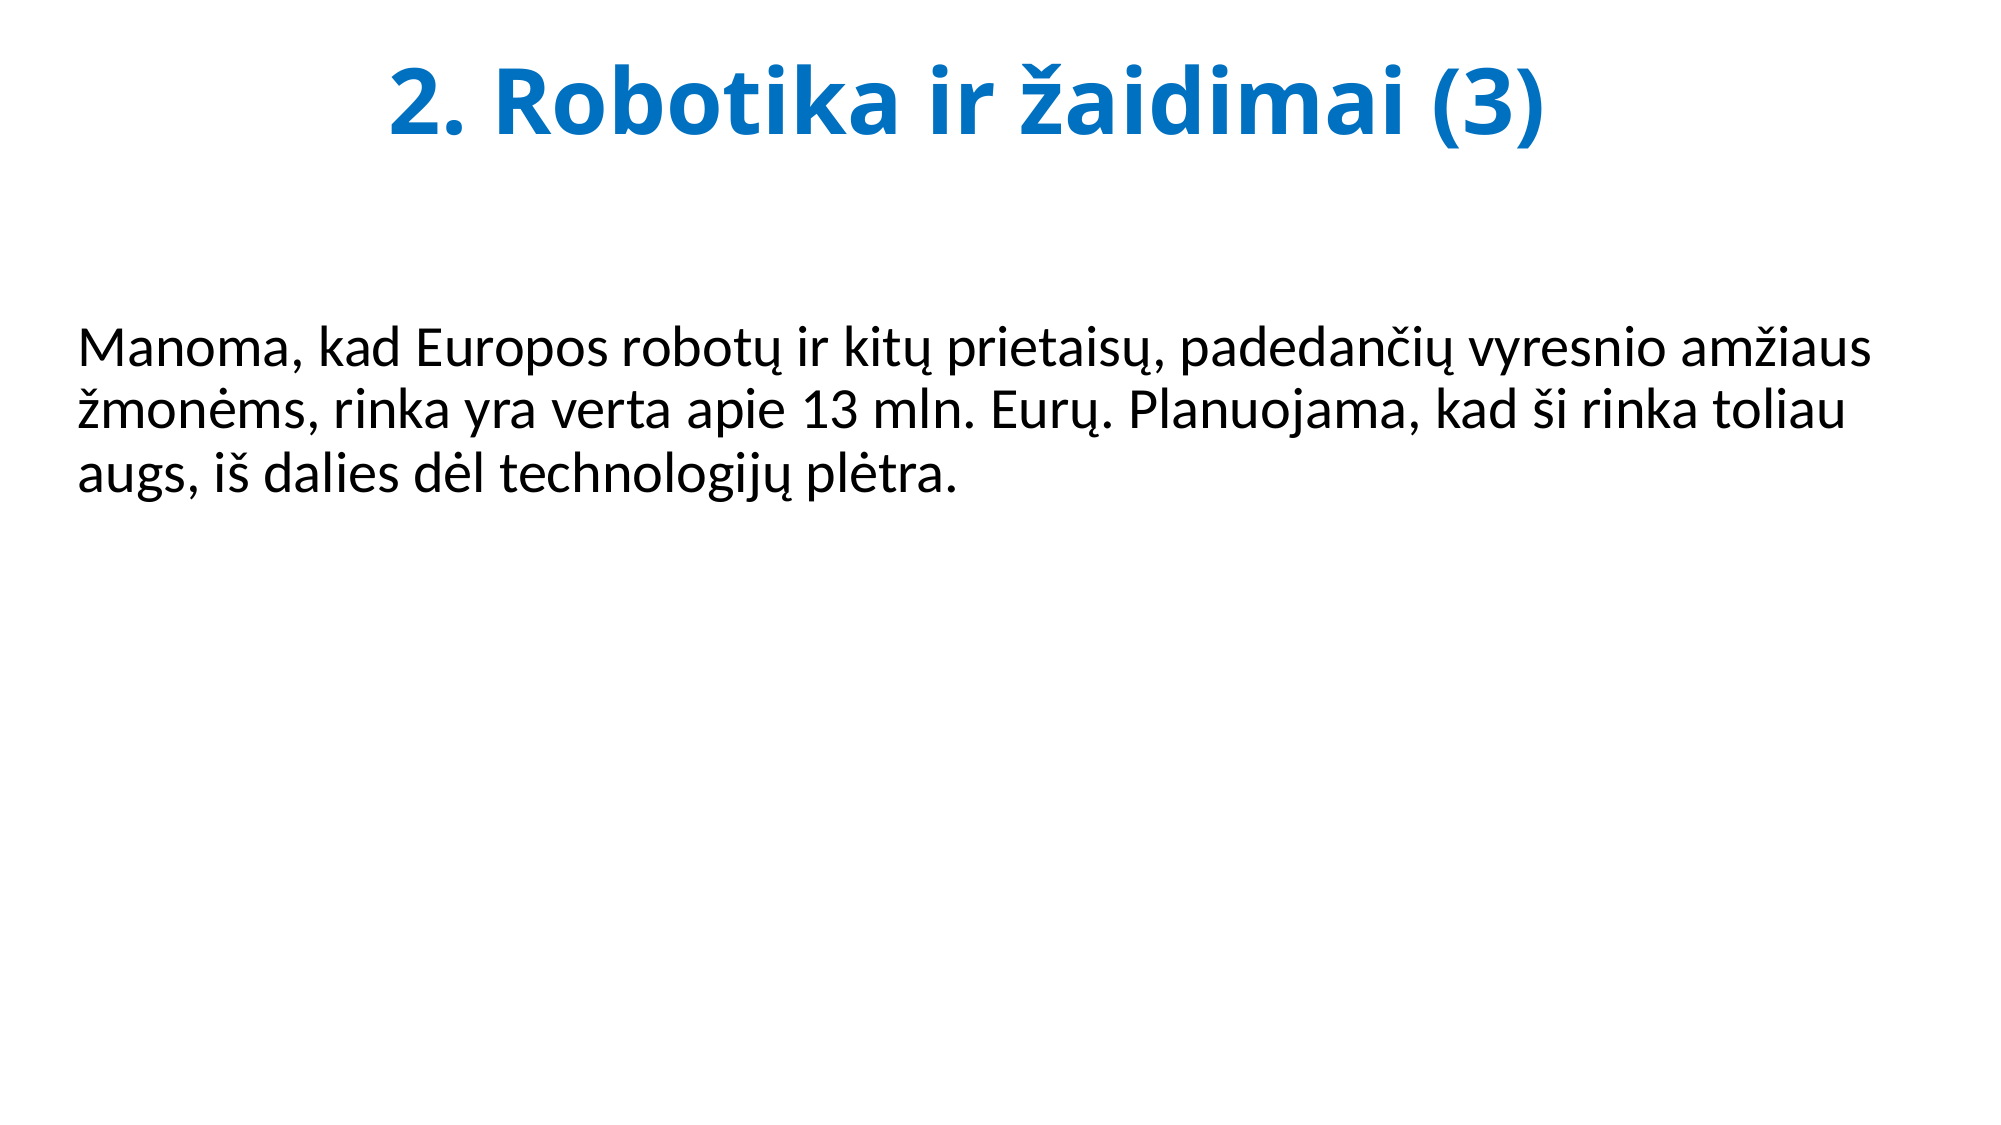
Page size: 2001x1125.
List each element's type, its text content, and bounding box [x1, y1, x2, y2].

list Manoma, kad Europos robotų ir kitų prietaisų, padedančių vyresnio amžiaus žmonėms, rinka yra verta apie 13 mln. Eurų. Planuojama, kad ši rinka toliau augs, iš dalies dėl technologijų plėtra. [62, 217, 1975, 1075]
title 2. Robotika ir žaidimai (3) [105, 26, 1831, 184]
